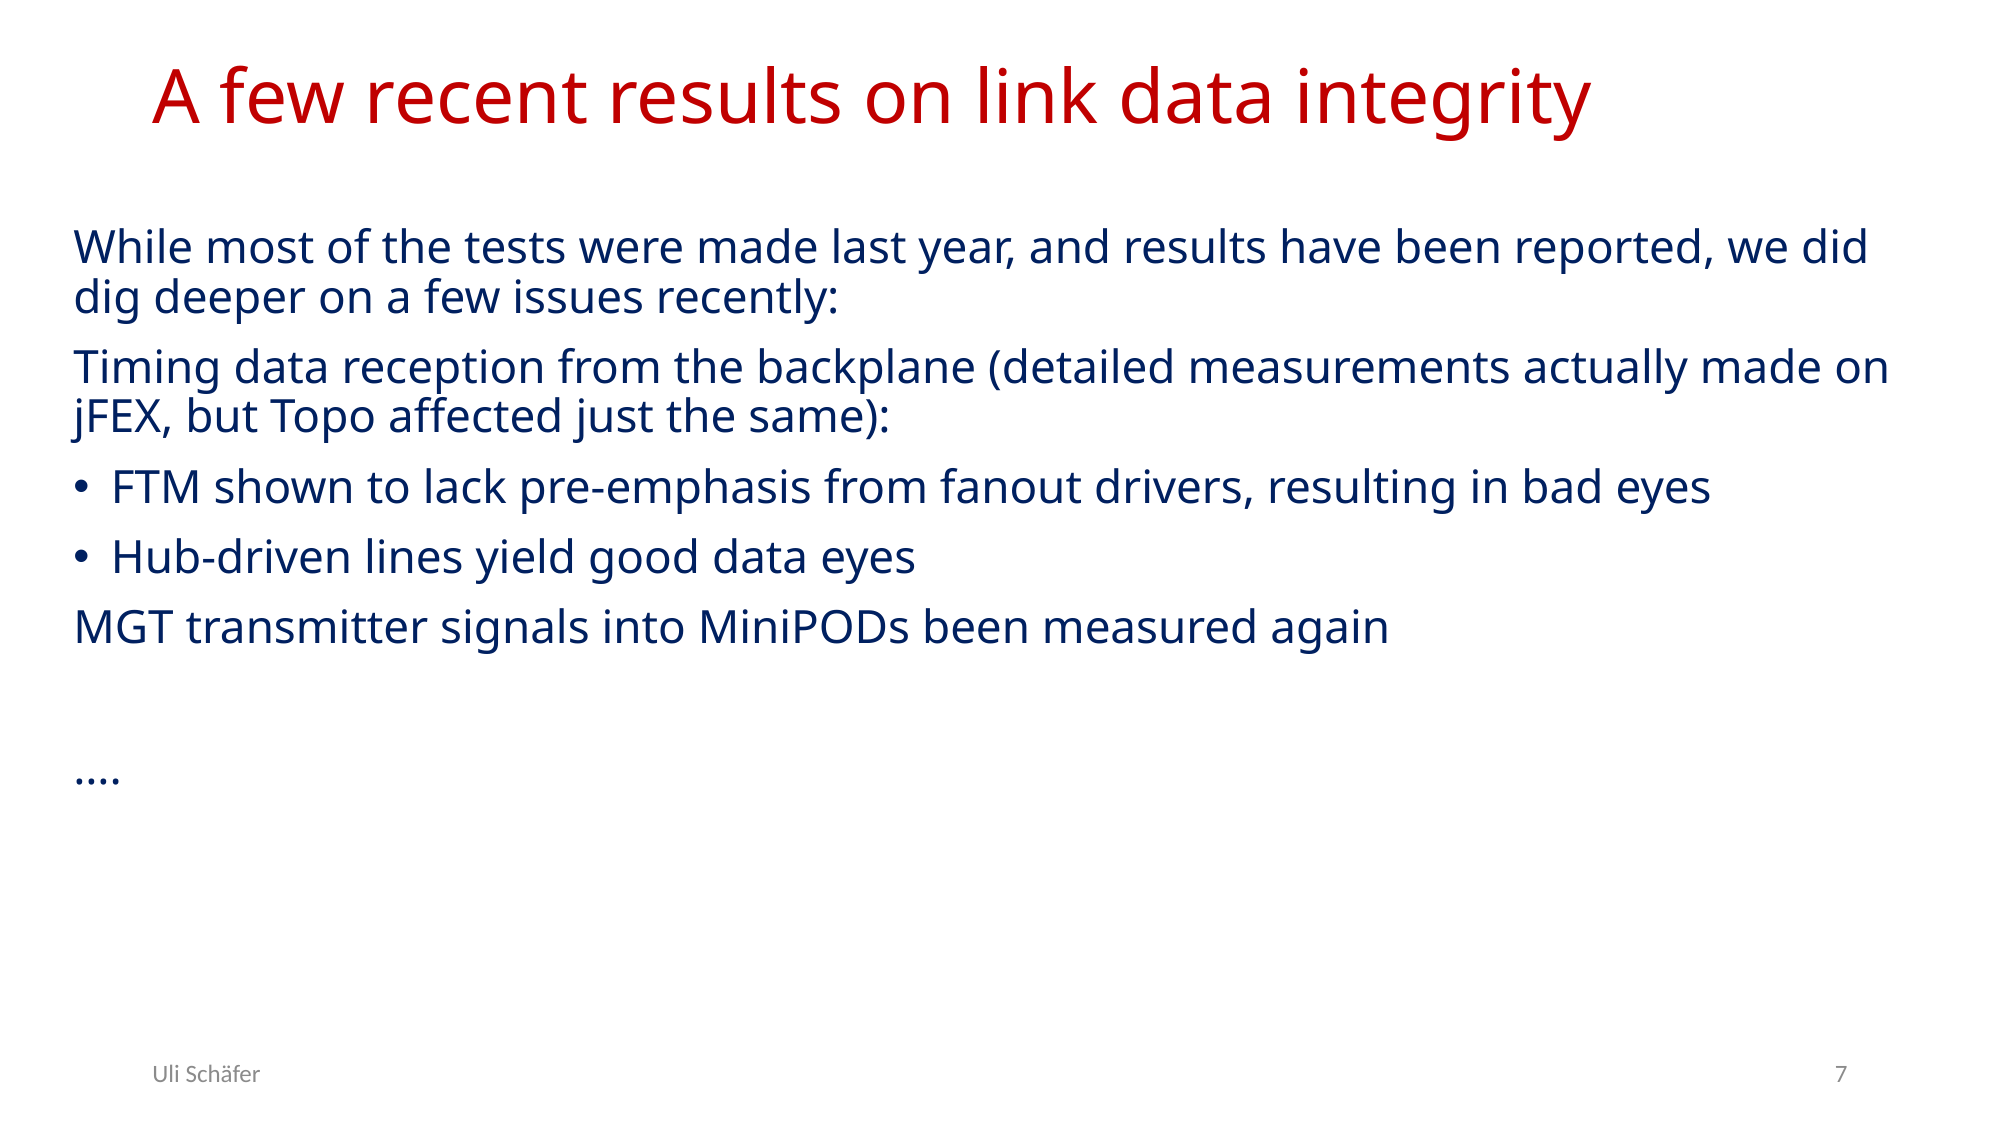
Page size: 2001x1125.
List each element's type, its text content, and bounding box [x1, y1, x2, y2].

title A few recent results on link data integrity [137, 22, 1863, 177]
slide_number Uli Schäfer [137, 1042, 588, 1103]
slide_number 7 [1412, 1042, 1863, 1103]
list While most of the tests were made last year, and results have been reported, we did dig deeper on a few issues recently: Timing data reception from the backplane (detailed measurements actually made on jFEX, but Topo affected just the same): FTM shown to lack pre-emphasis from fanout drivers, resulting in bad eyes Hub-driven lines yield good data eyes MGT transmitter signals into MiniPODs been measured again …. [58, 216, 1950, 1066]
